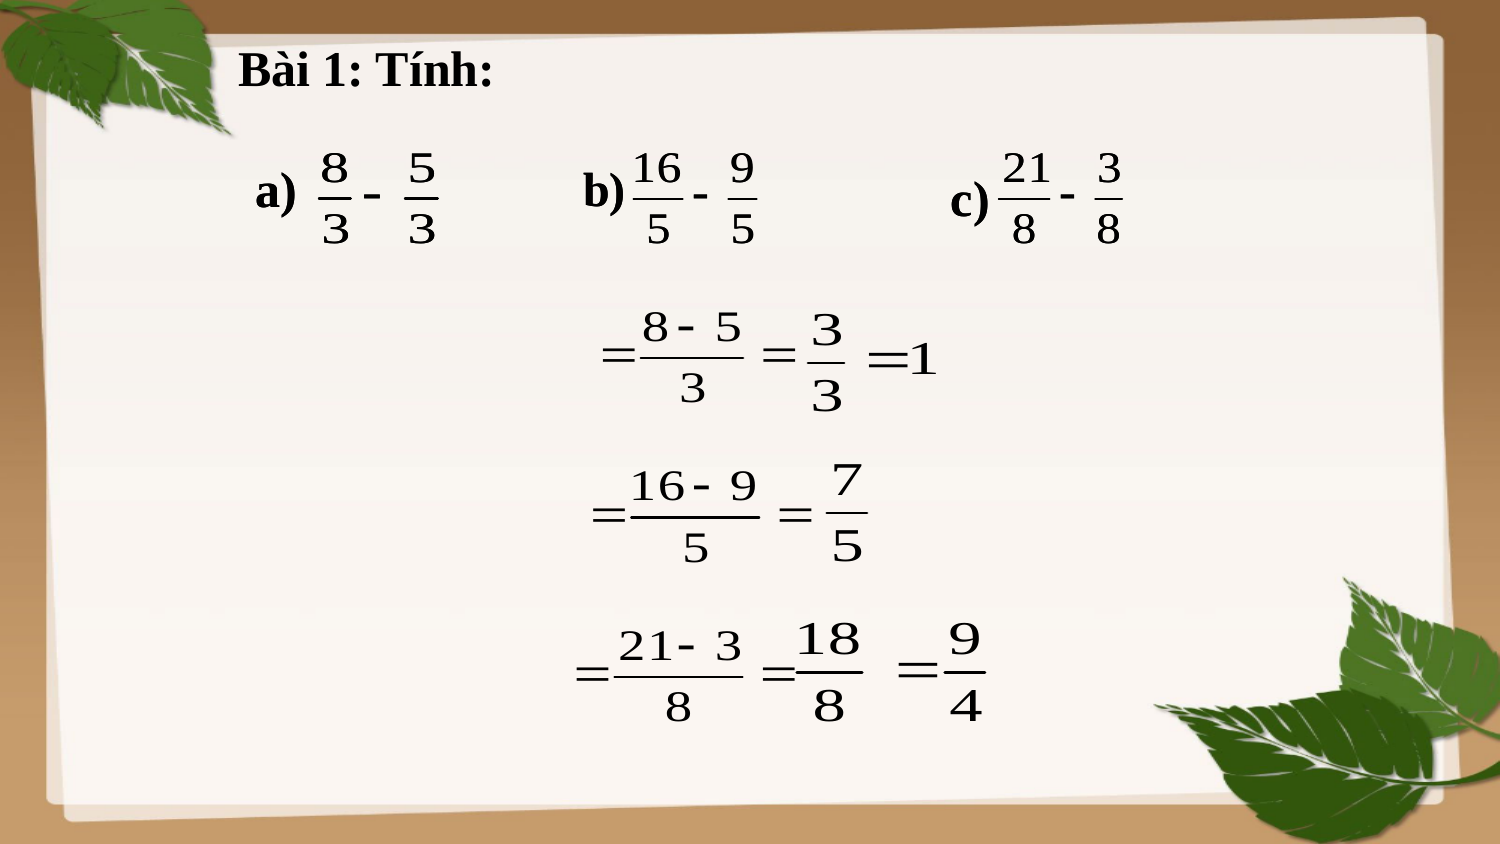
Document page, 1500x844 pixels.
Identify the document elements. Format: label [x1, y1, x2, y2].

text_box [588, 299, 796, 413]
text_box [990, 140, 1134, 254]
text_box [309, 140, 450, 254]
picture [0, 0, 1500, 844]
text_box [796, 299, 947, 422]
text_box [579, 459, 812, 572]
text_box [881, 609, 999, 732]
text_box [562, 618, 785, 732]
text_box [815, 449, 883, 572]
text_box [625, 140, 769, 254]
text_box [785, 609, 875, 732]
